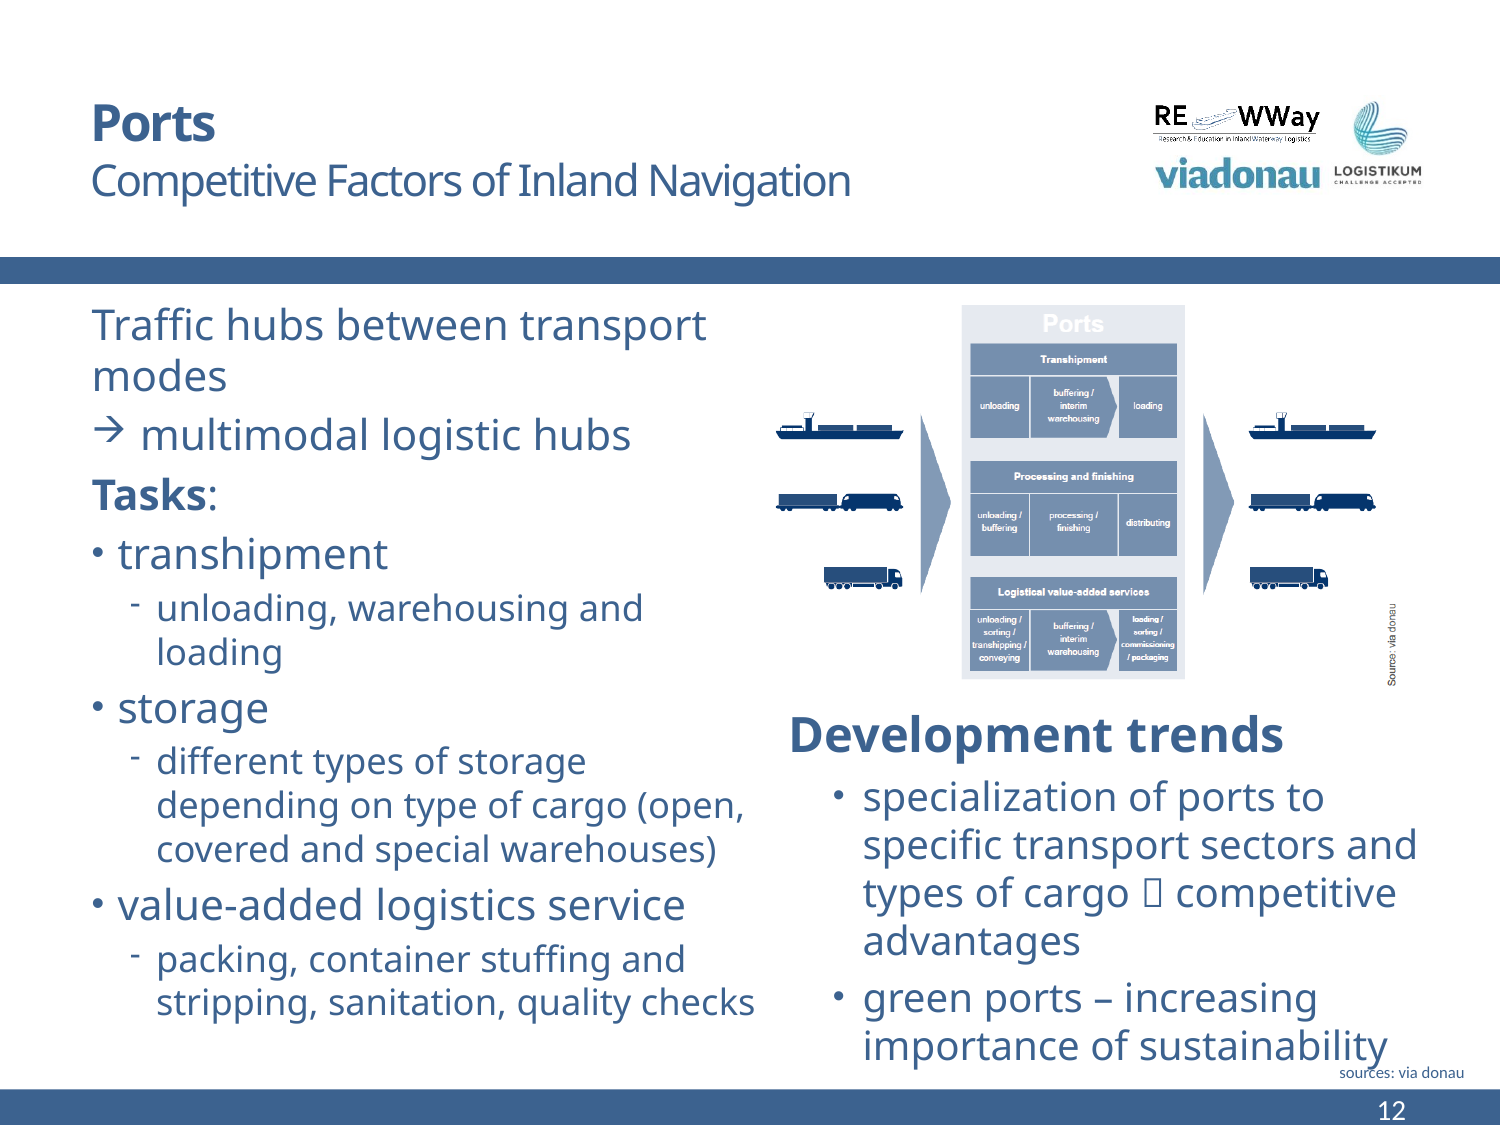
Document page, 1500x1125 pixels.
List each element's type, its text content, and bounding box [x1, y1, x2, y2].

slide_number 12 [1246, 1082, 1422, 1125]
list Traffic hubs between transport modes multimodal logistic hubs Tasks: transhipment unloading, warehousing and loading storage different types of storage depending on type of cargo (open, covered and special warehouses) value-added logistics service packing, container stuffing and stripping, sanitation, quality checks [76, 290, 774, 1086]
title Ports Competitive Factors of Inland Navigation [75, 66, 916, 229]
picture [1153, 100, 1320, 144]
picture [773, 302, 1398, 689]
picture [1153, 95, 1425, 203]
list Development trends specialization of ports to specific transport sectors and types of cargo  competitive advantages green ports – increasing importance of sustainability [773, 696, 1437, 1086]
text_box sources: via donau [1324, 1054, 1500, 1089]
